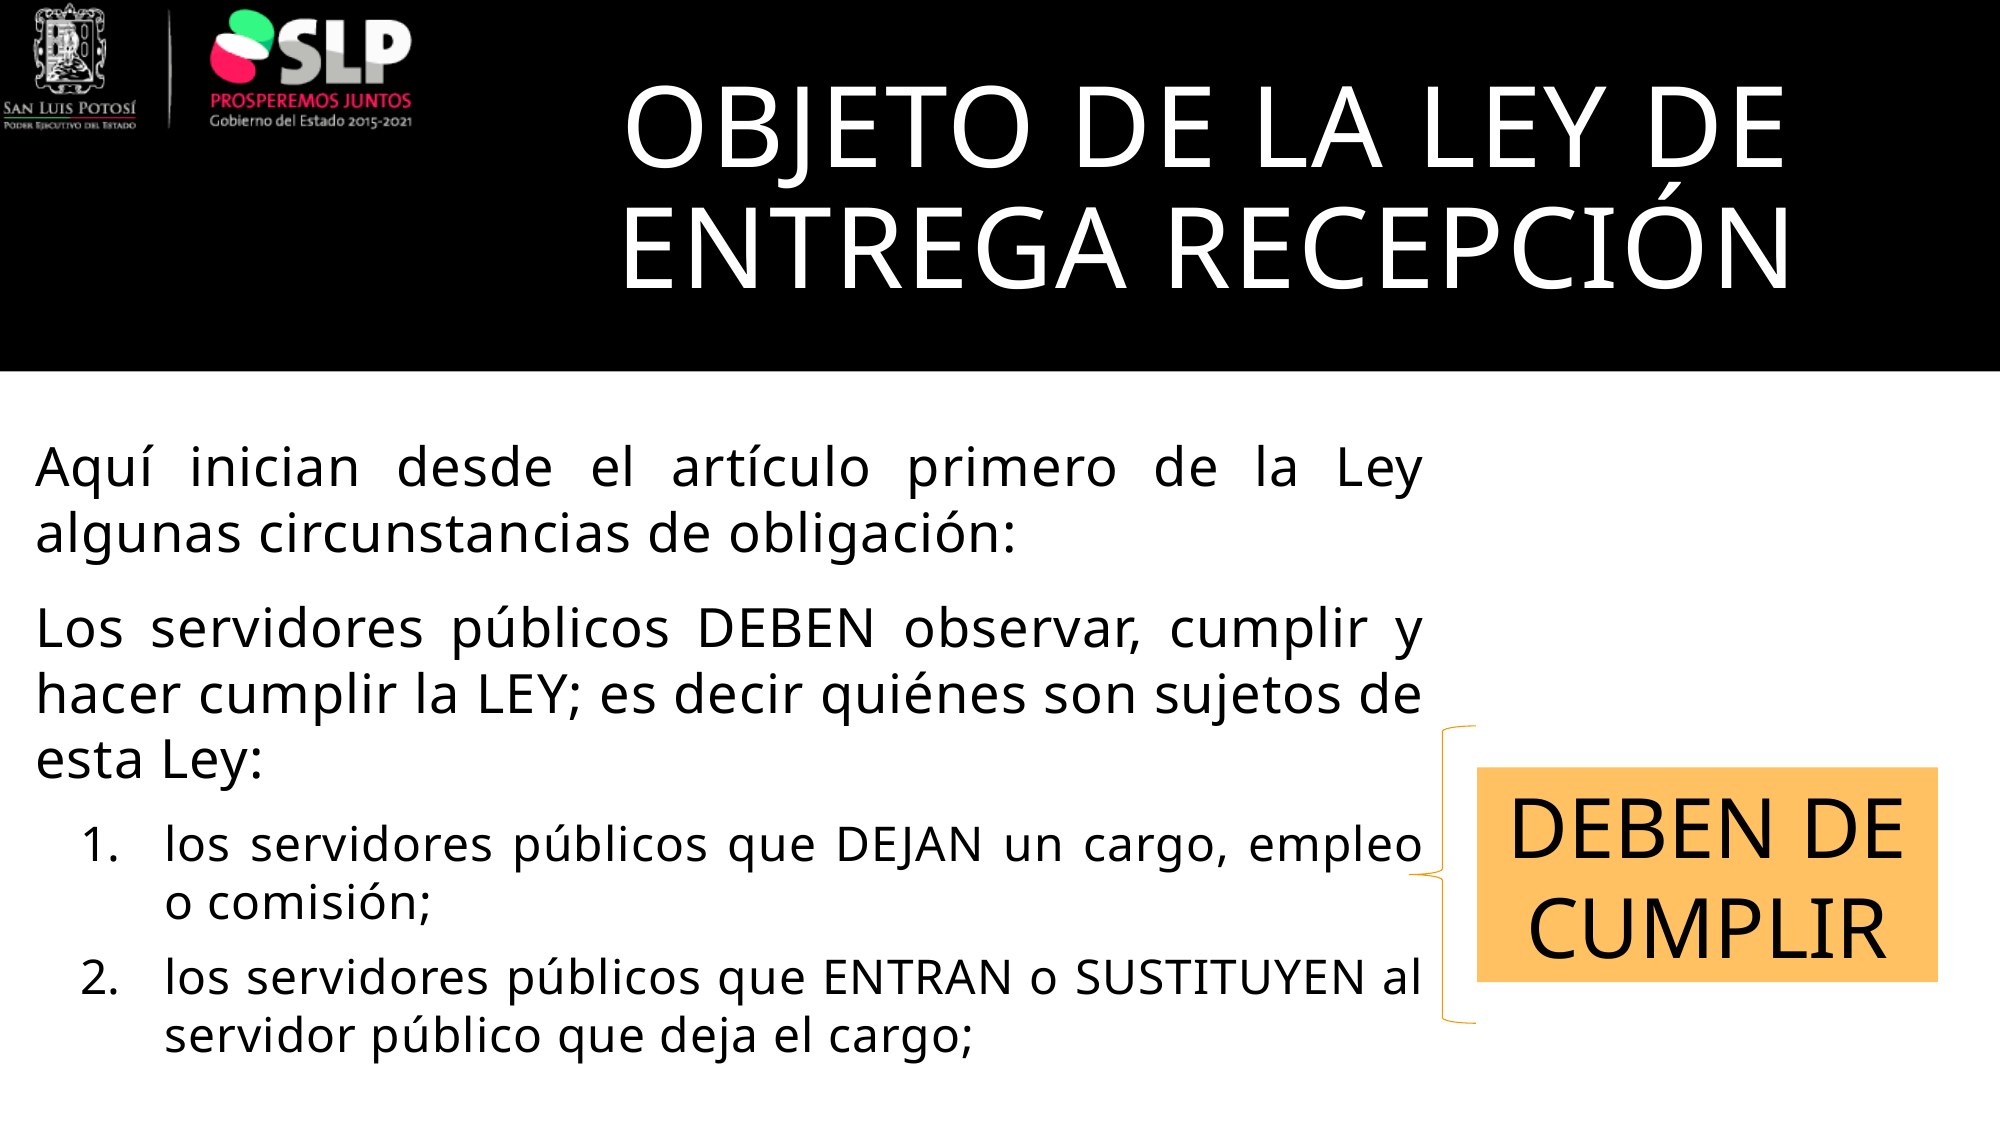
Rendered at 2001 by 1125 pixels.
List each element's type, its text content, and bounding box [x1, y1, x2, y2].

title Objeto de la Ley de entrega recepción [573, 52, 1842, 332]
picture [3, 1, 414, 133]
text_box [1408, 725, 1476, 1024]
text_box DEBEN DE CUMPLIR [1477, 767, 1938, 983]
list Aquí inician desde el artículo primero de la Ley algunas circunstancias de obligación: Los servidores públicos DEBEN observar, cumplir y hacer cumplir la LEY; es decir quiénes son sujetos de esta Ley: los servidores públicos que DEJAN un cargo, empleo o comisión; los servidores públicos que ENTRAN o SUSTITUYEN al servidor público que deja el cargo; [20, 424, 1443, 1095]
